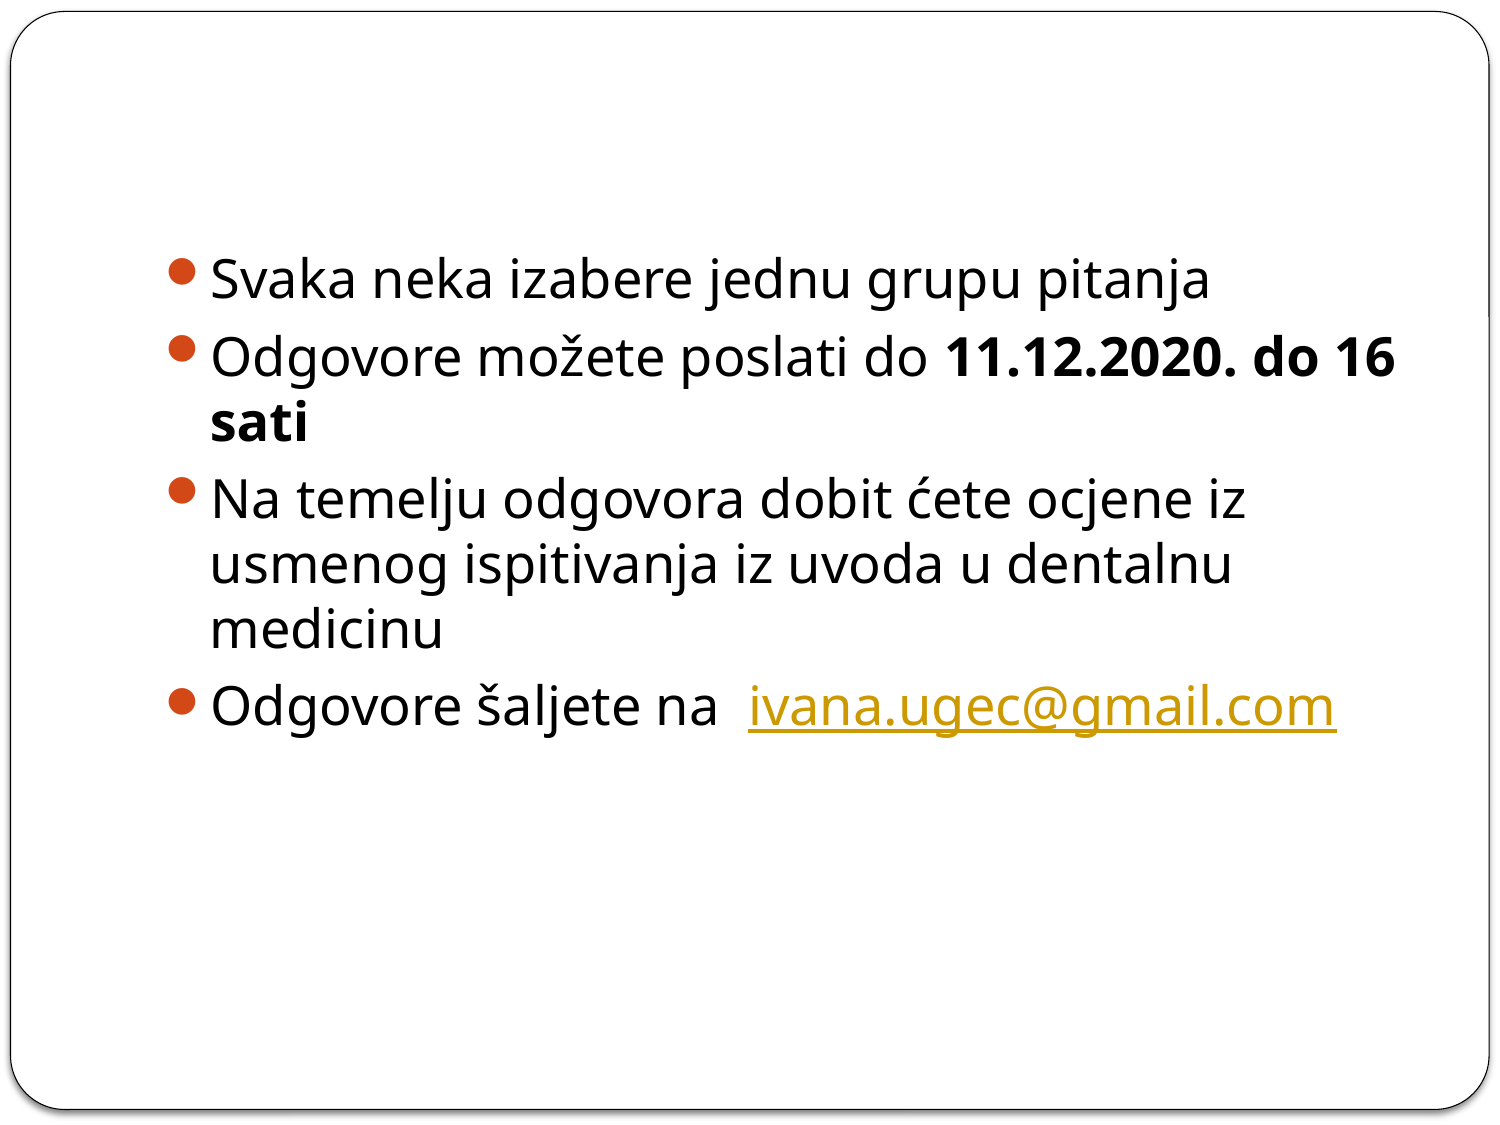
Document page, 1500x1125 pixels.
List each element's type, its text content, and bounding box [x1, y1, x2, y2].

list Svaka neka izabere jednu grupu pitanja Odgovore možete poslati do 11.12.2020. do 16 sati Na temelju odgovora dobit ćete ocjene iz usmenog ispitivanja iz uvoda u dentalnu medicinu Odgovore šaljete na ivana.ugec@gmail.com [150, 237, 1425, 988]
